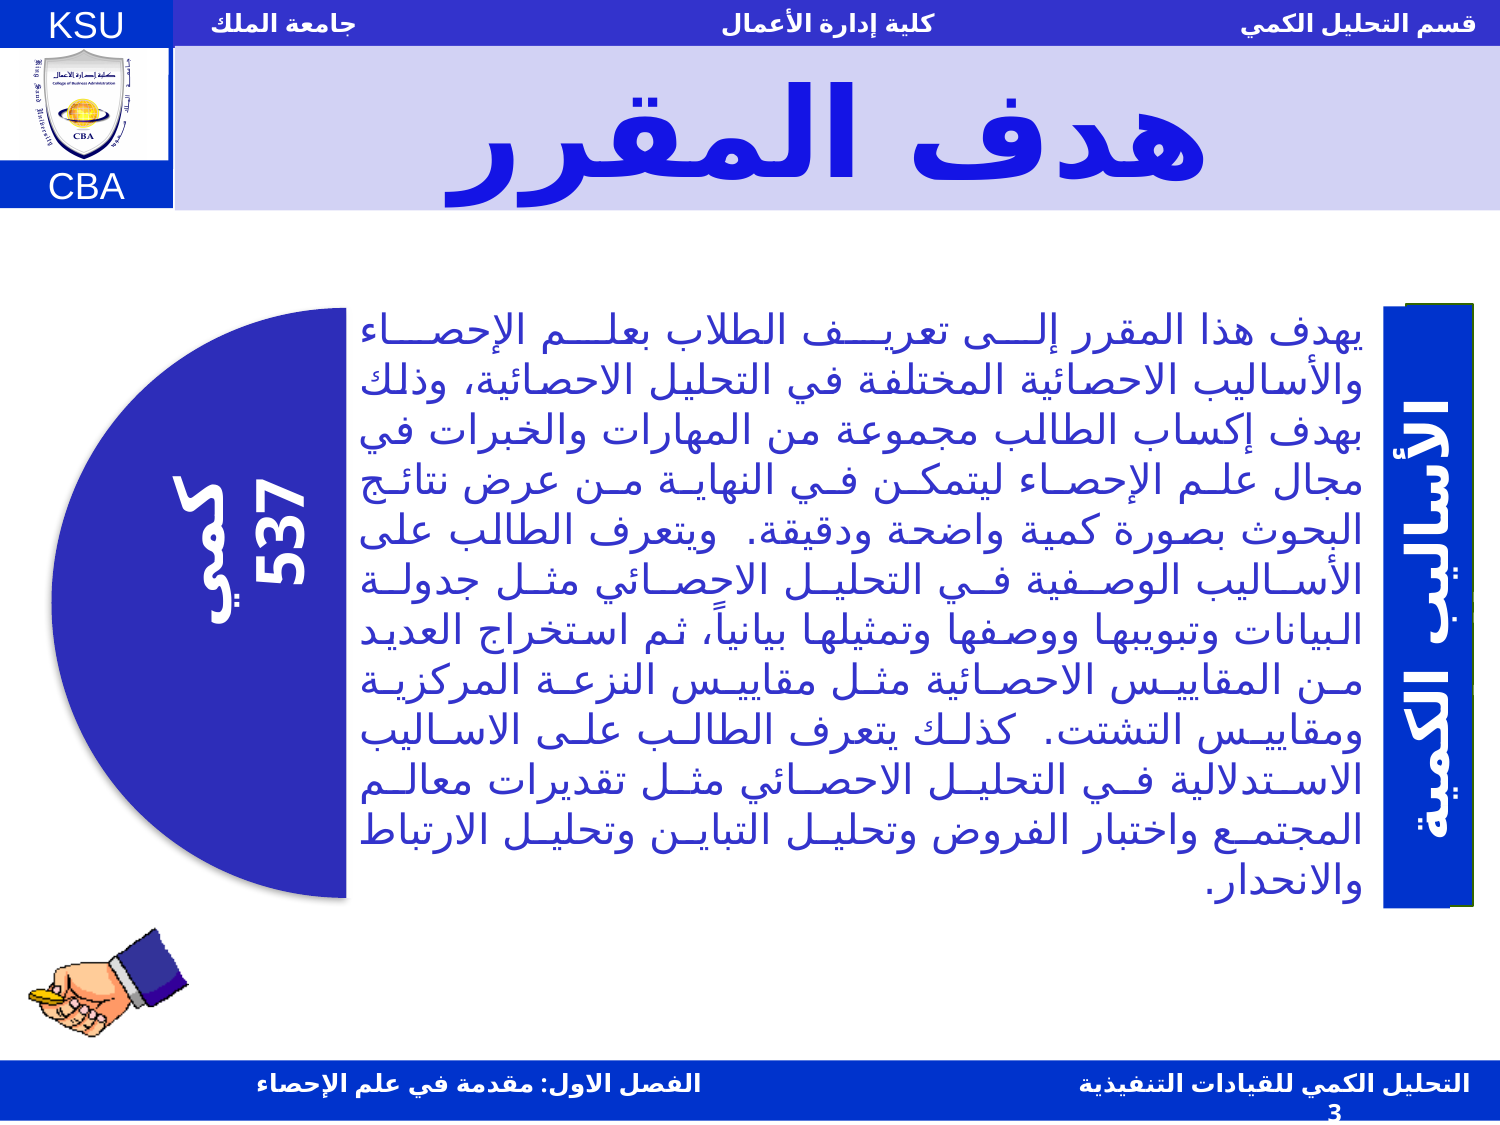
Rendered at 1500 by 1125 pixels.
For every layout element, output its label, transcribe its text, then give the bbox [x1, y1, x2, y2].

text_box [1406, 304, 1473, 907]
footer التحليل الكمي للقيادات التنفيذية الفصل الاول: مقدمة في علم الإحصاء 3 [0, 1060, 1500, 1122]
text_box هدف المقرر [435, 45, 1227, 210]
text_box الأساليب الكمية في الإدارة [1383, 306, 1450, 909]
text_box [51, 307, 1378, 899]
picture [0, 39, 166, 181]
text_box قسم التحليل الكمي كلية إدارة الأعمال جامعة الملك سعود [173, 0, 1500, 48]
text_box [174, 45, 1500, 211]
text_box KSU [0, 0, 173, 48]
picture [19, 857, 189, 1040]
text_box CBA [0, 160, 173, 209]
